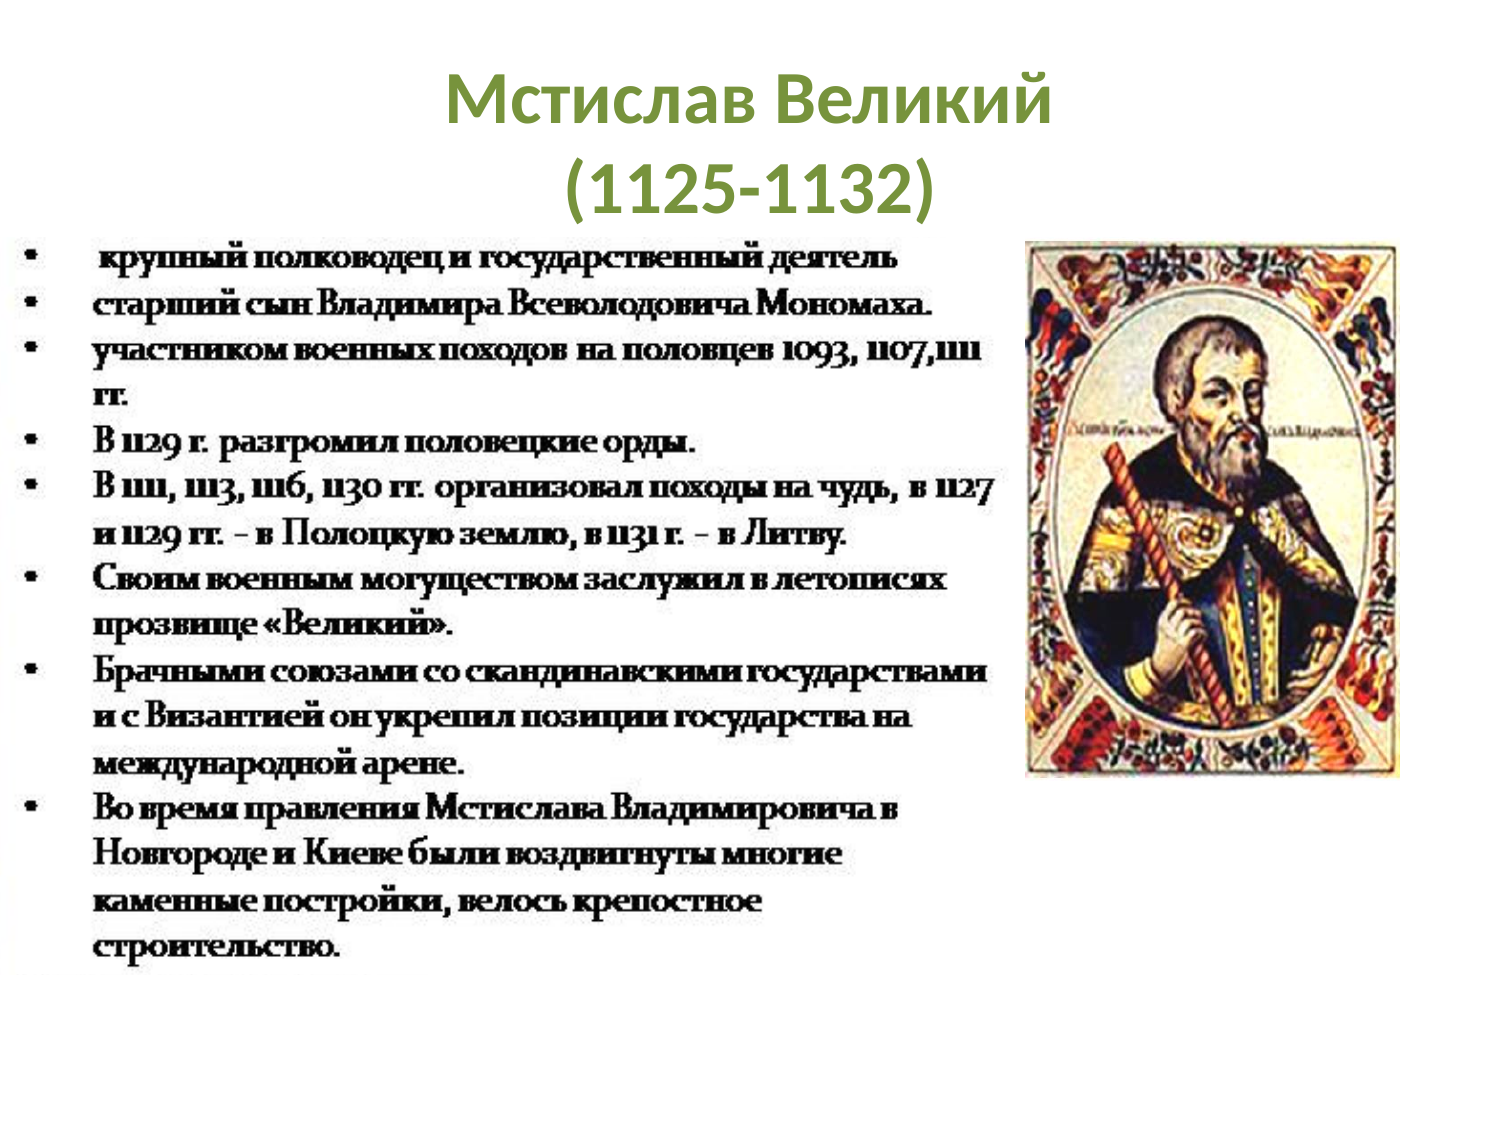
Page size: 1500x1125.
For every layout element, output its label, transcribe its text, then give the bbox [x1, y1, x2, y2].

picture [0, 237, 1024, 976]
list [1024, 237, 1401, 782]
title Мстислав Великий (1125-1132) [0, 45, 1500, 233]
